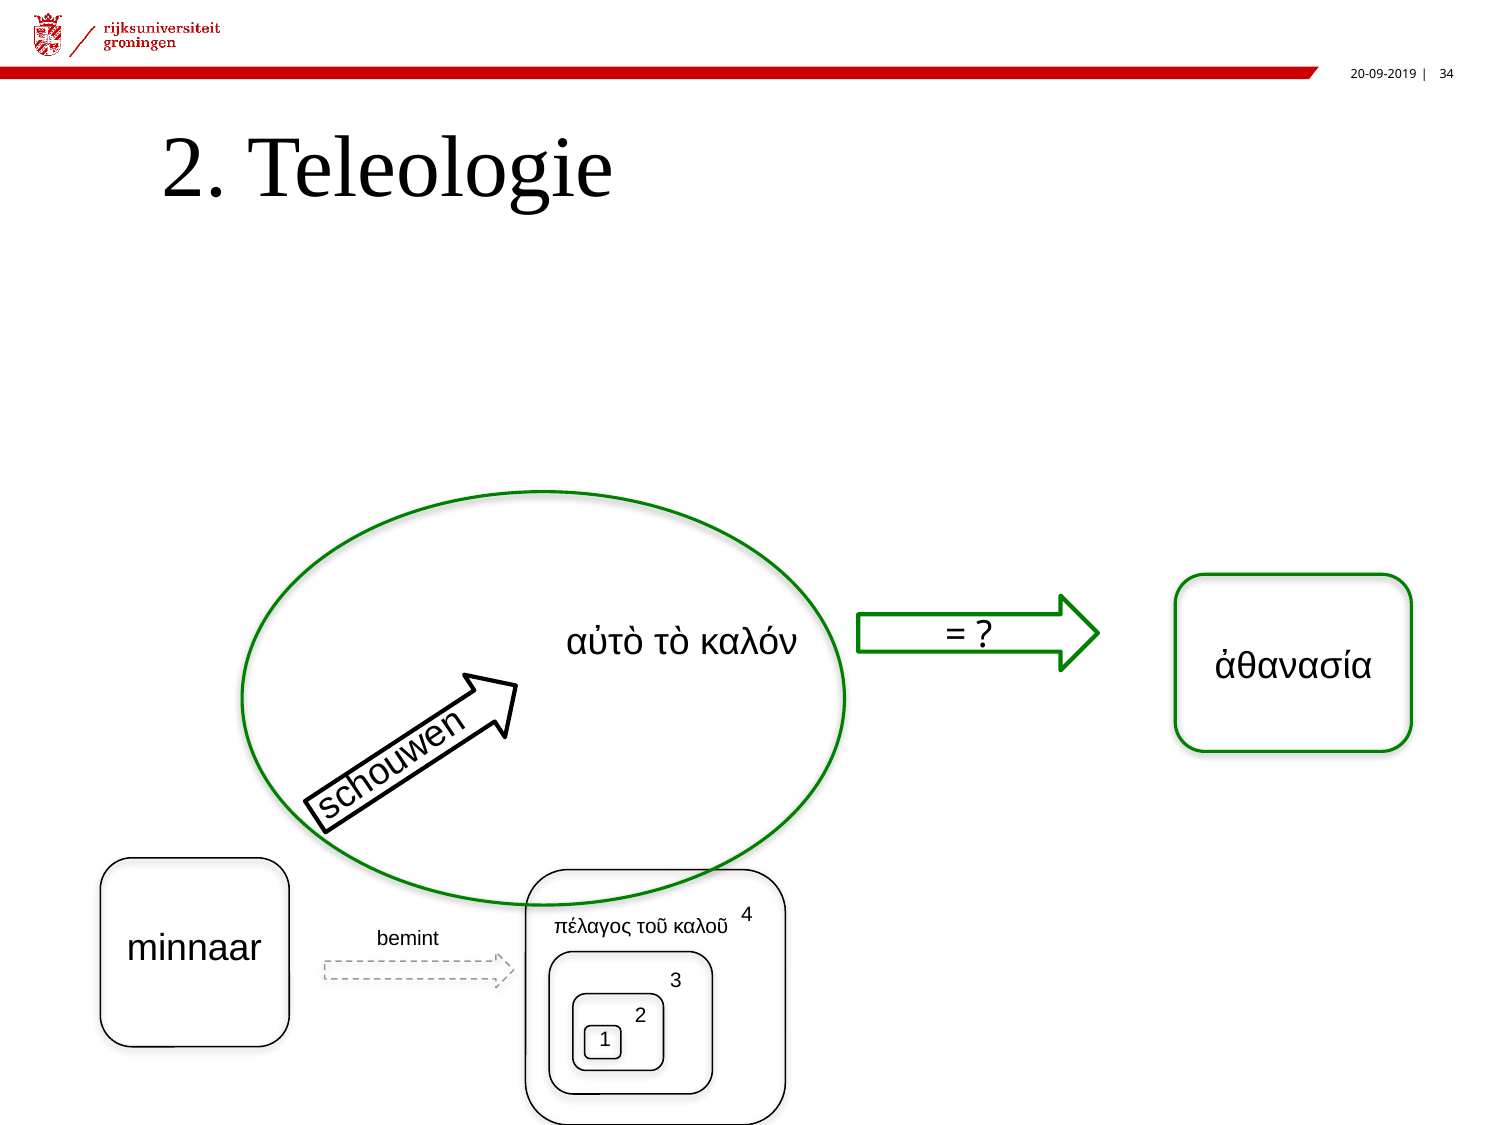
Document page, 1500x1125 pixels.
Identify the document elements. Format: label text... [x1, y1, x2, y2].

text_box [1174, 573, 1413, 753]
text_box [524, 868, 787, 1125]
text_box 4 [726, 893, 774, 933]
text_box [323, 952, 515, 989]
text_box [99, 857, 291, 1048]
picture [34, 13, 220, 57]
text_box schouwen [290, 681, 488, 842]
text_box πέλαγος τοῦ καλοῦ [539, 905, 744, 945]
text_box = ? [856, 593, 1100, 673]
text_box ἀθανασία [1199, 633, 1388, 694]
text_box bemint [362, 916, 454, 957]
text_box minnaar [112, 915, 302, 976]
title 2. Teleologie [0, 95, 1500, 226]
text_box [241, 490, 846, 906]
